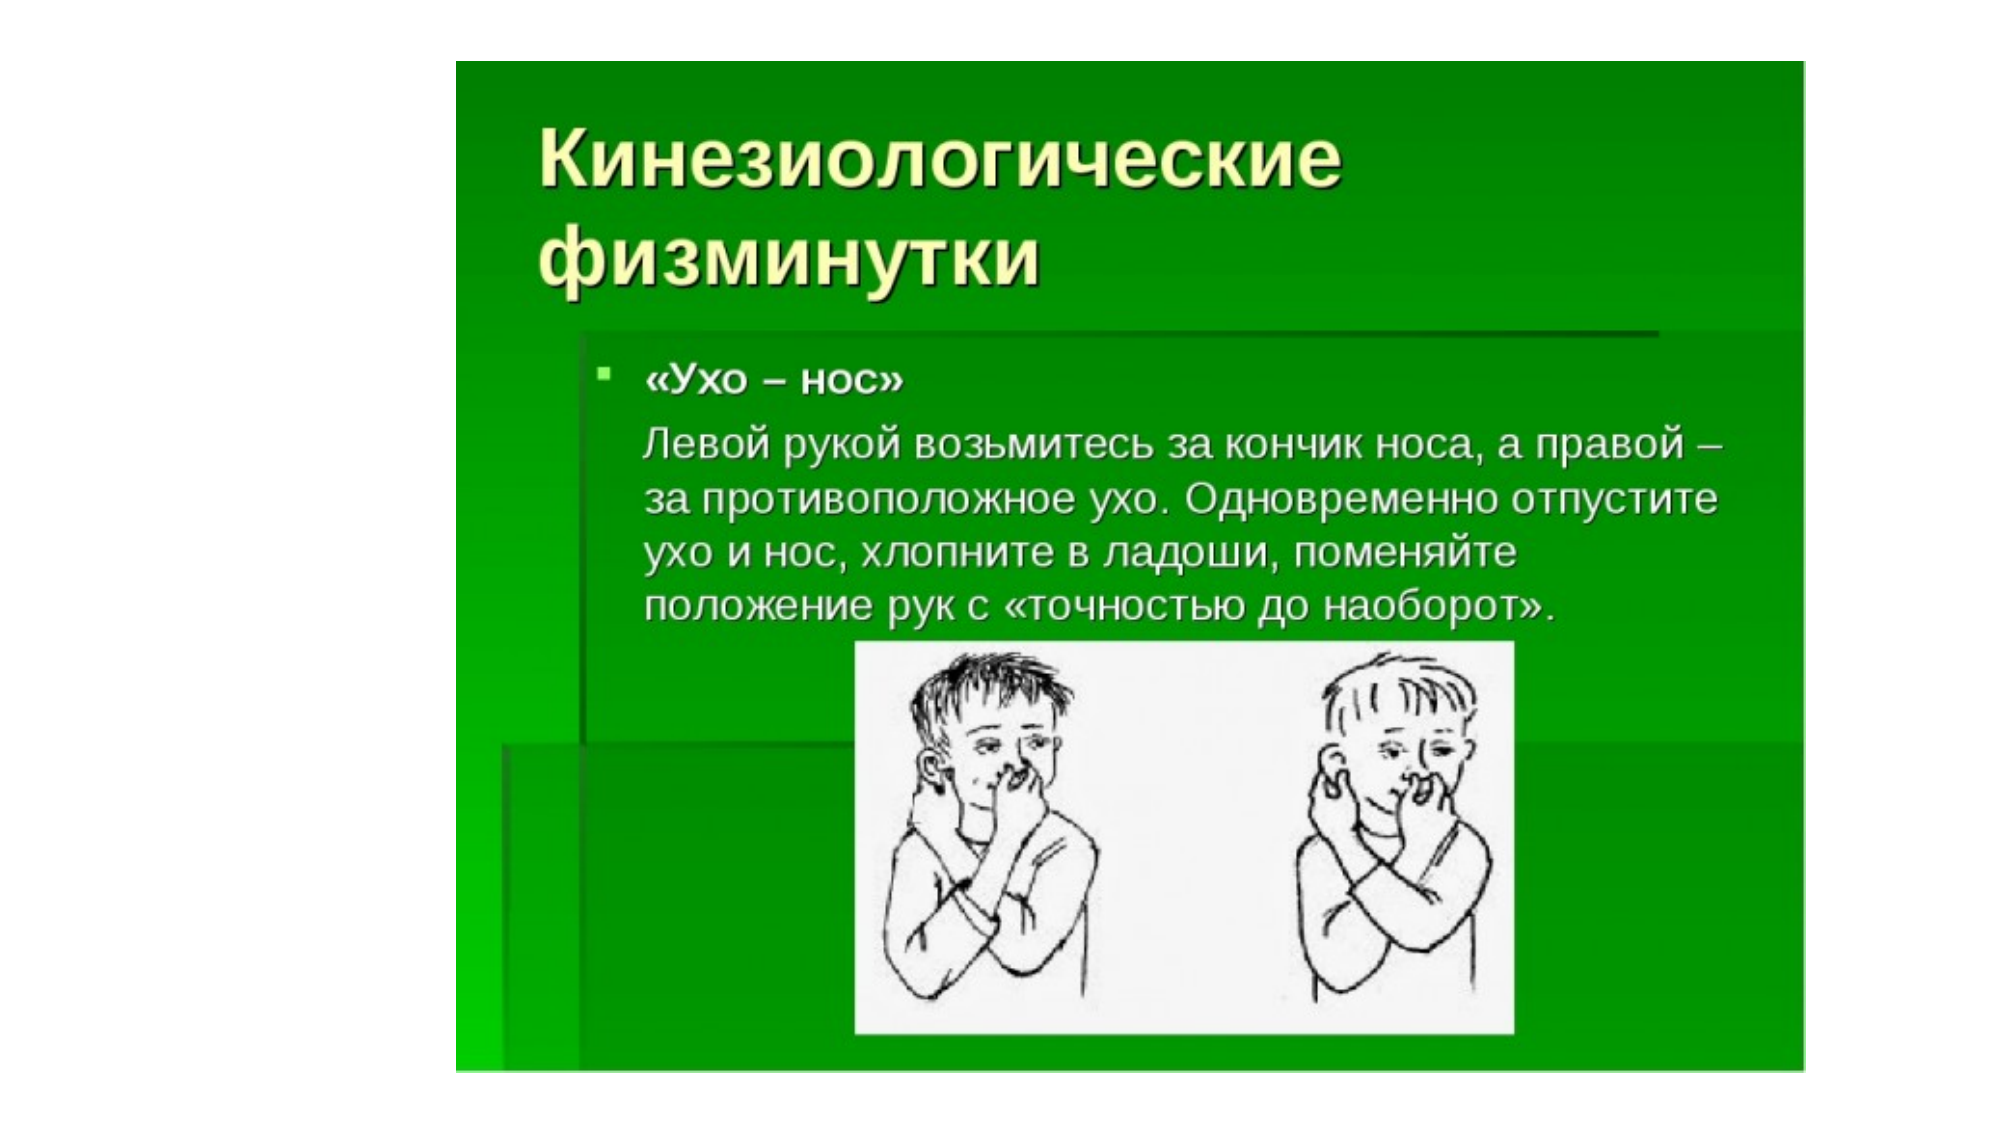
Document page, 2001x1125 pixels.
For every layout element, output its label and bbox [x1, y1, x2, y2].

picture [456, 61, 1806, 1074]
